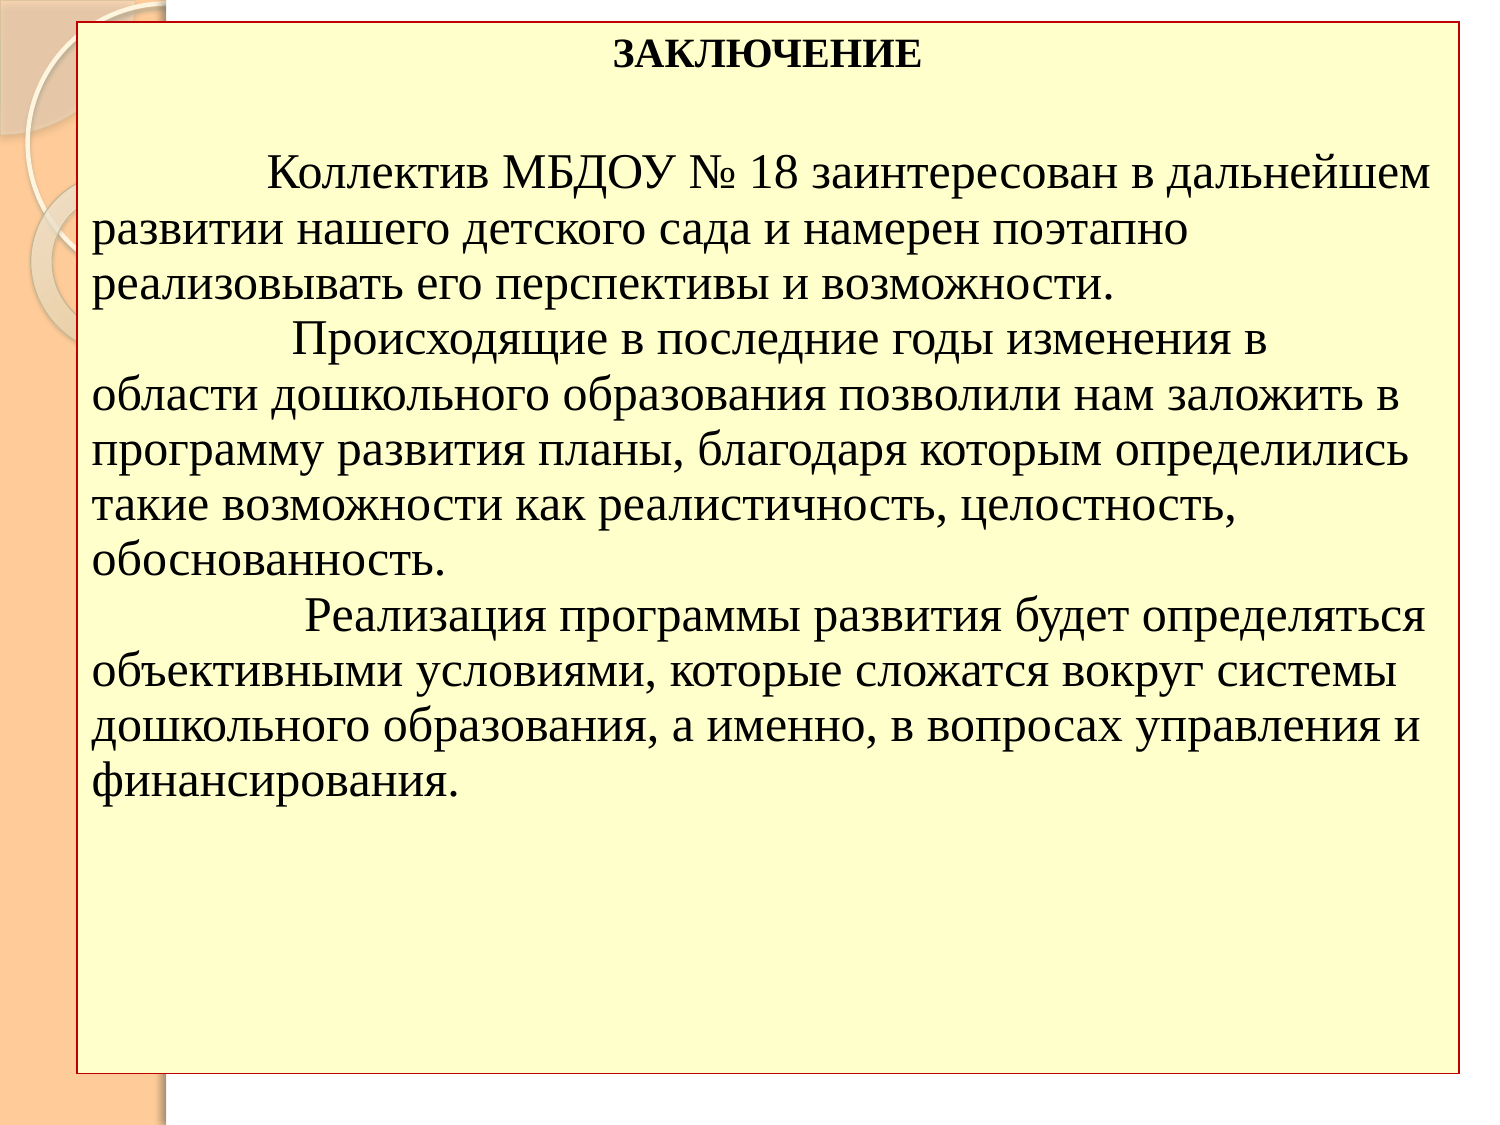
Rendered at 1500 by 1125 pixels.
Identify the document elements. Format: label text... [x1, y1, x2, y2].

title [260, 219, 1500, 1118]
table_header ЗАКЛЮЧЕНИЕ Коллектив МБДОУ № 18 заинтересован в дальнейшем развитии нашего детского сада и намерен поэтапно реализовывать его перспективы и возможности. Происходящие в последние годы изменения в области дошкольного образования позволили нам заложить в программу развития планы, благодаря которым определились такие возможности как реалистичность, целостность, обоснованность. Реализация программы развития будет определяться объективными условиями, которые сложатся вокруг системы дошкольного образования, а именно, в вопросах управления и финансирования. [78, 23, 1458, 1073]
